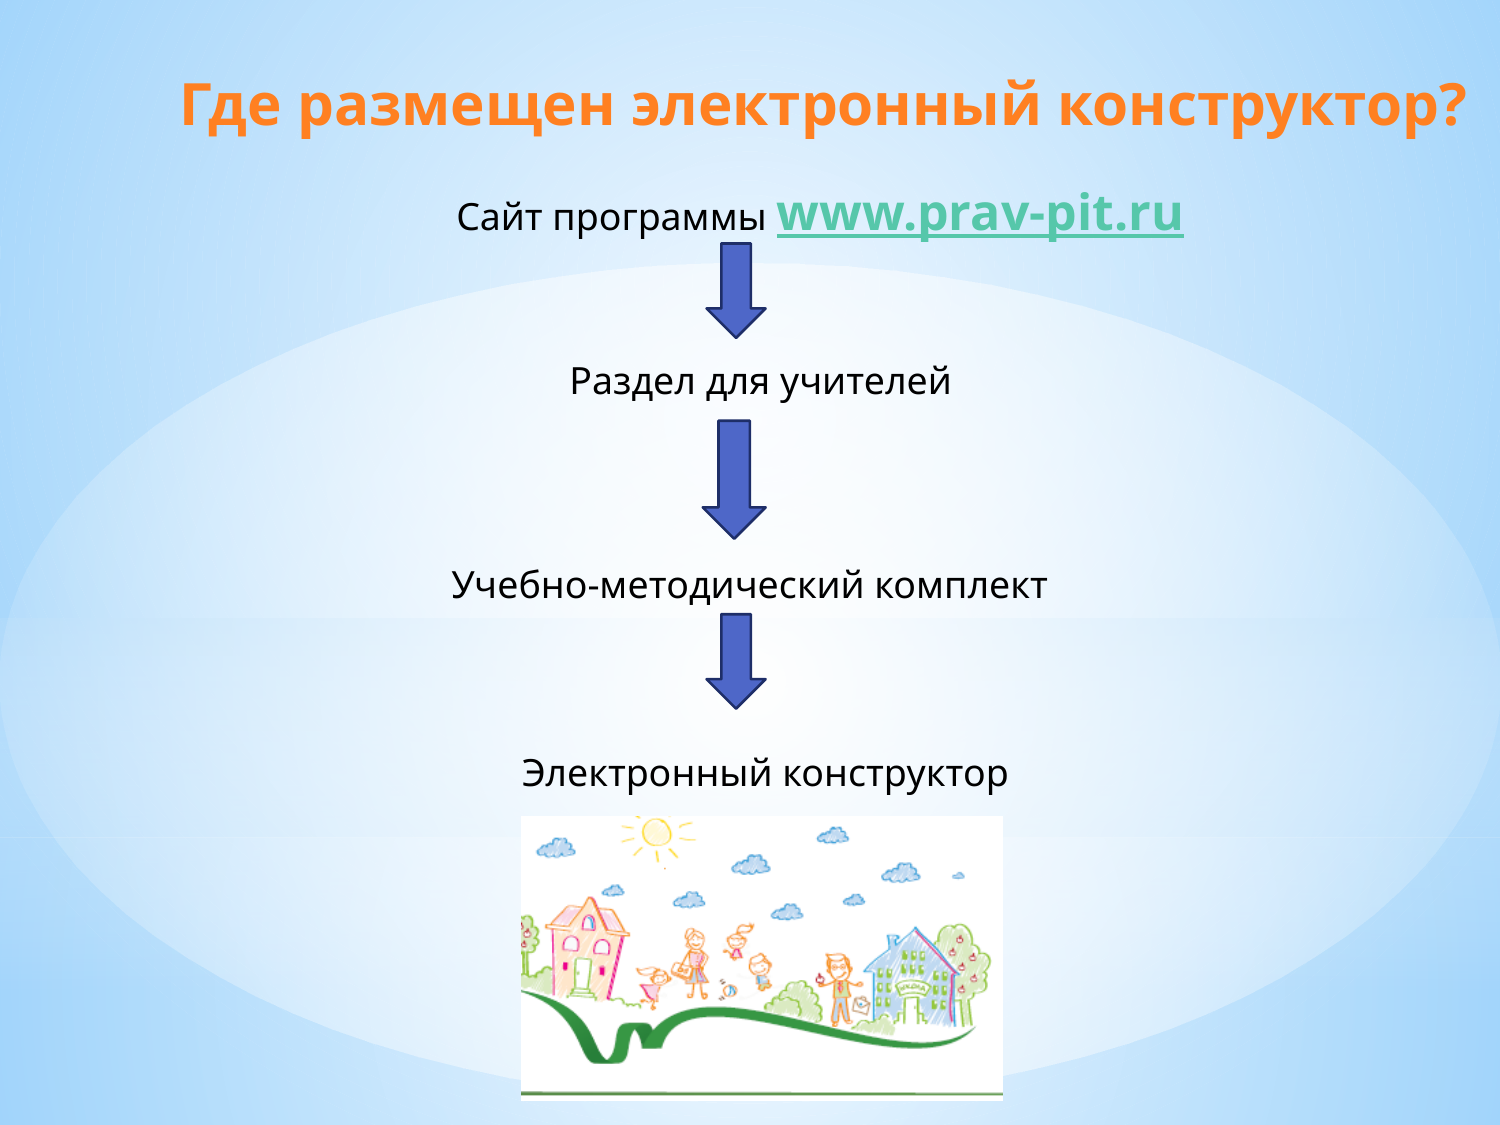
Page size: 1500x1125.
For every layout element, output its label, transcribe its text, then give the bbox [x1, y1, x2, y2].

text_box Раздел для учителей [554, 349, 977, 410]
text_box Электронный конструктор [507, 741, 1024, 802]
text_box Сайт программы www.prav-pit.ru [441, 172, 1199, 301]
text_box Где размещен электронный конструктор? [165, 59, 1483, 145]
text_box Учебно-методический комплект [436, 553, 1064, 614]
text_box [705, 612, 767, 710]
text_box [701, 419, 767, 540]
text_box [705, 242, 767, 339]
picture [520, 816, 1004, 1101]
